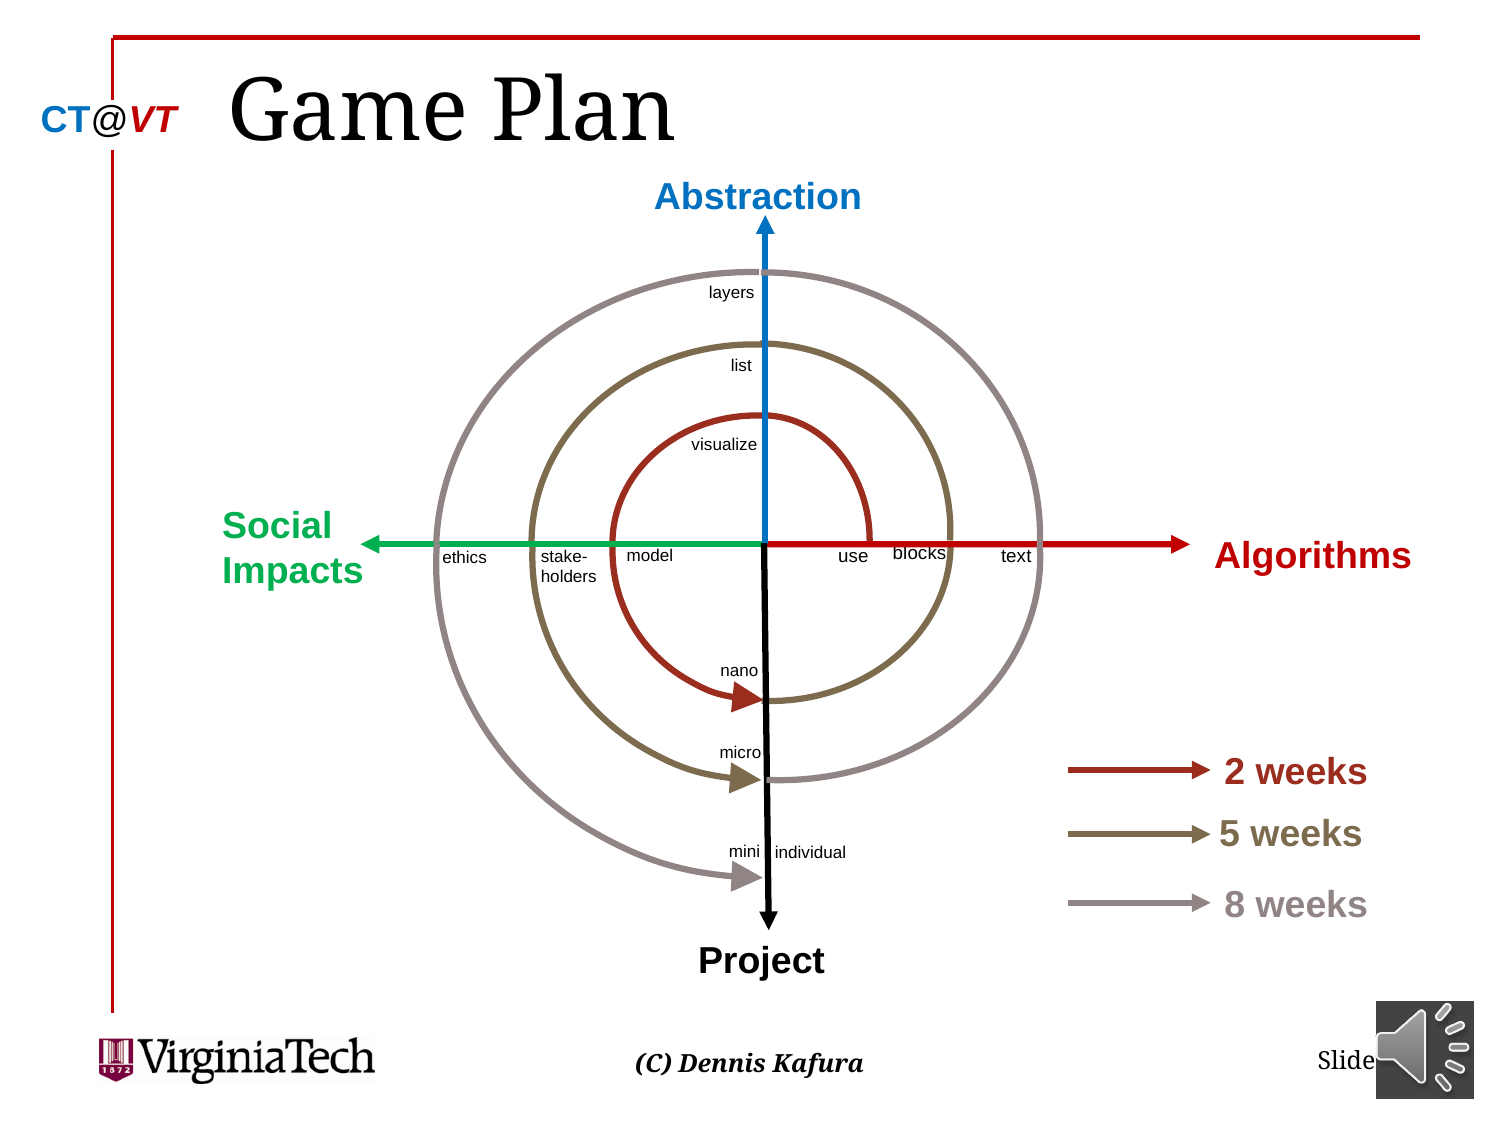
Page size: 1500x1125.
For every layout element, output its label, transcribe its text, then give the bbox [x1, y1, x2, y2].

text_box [1068, 739, 1385, 801]
slide_number Slide 11 [1074, 1023, 1369, 1100]
picture [1374, 999, 1476, 1101]
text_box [1068, 800, 1379, 863]
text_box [1068, 872, 1385, 934]
footer (C) Dennis Kafura [512, 1024, 988, 1101]
title Game Plan [212, 45, 1426, 162]
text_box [207, 164, 1440, 990]
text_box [426, 251, 1092, 878]
picture [99, 1037, 375, 1084]
